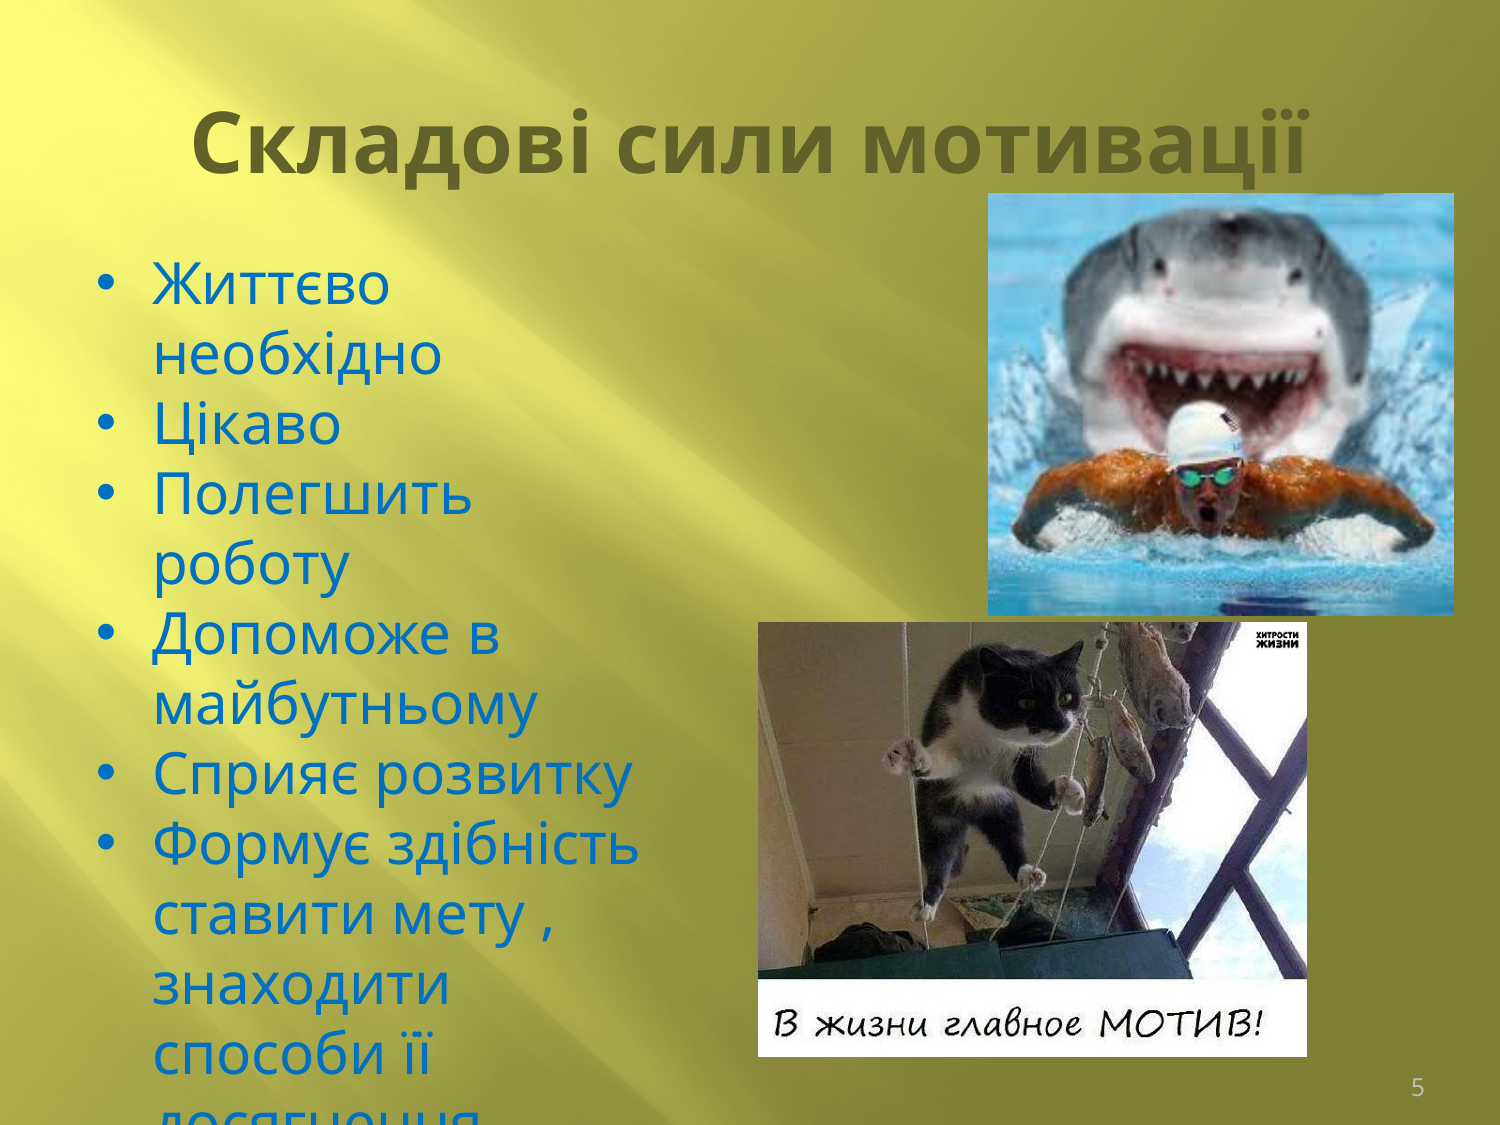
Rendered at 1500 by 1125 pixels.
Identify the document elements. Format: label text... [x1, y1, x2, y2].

slide_number 5 [1299, 1052, 1425, 1113]
picture [758, 622, 1308, 1058]
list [988, 193, 1454, 616]
text_box Життєво необхідно Цікаво Полегшить роботу Допоможе в майбутньому Сприяє розвитку Формує здібність ставити мету , знаходити способи її досягнення [81, 238, 683, 1125]
title Складові сили мотивації [75, 45, 1425, 233]
